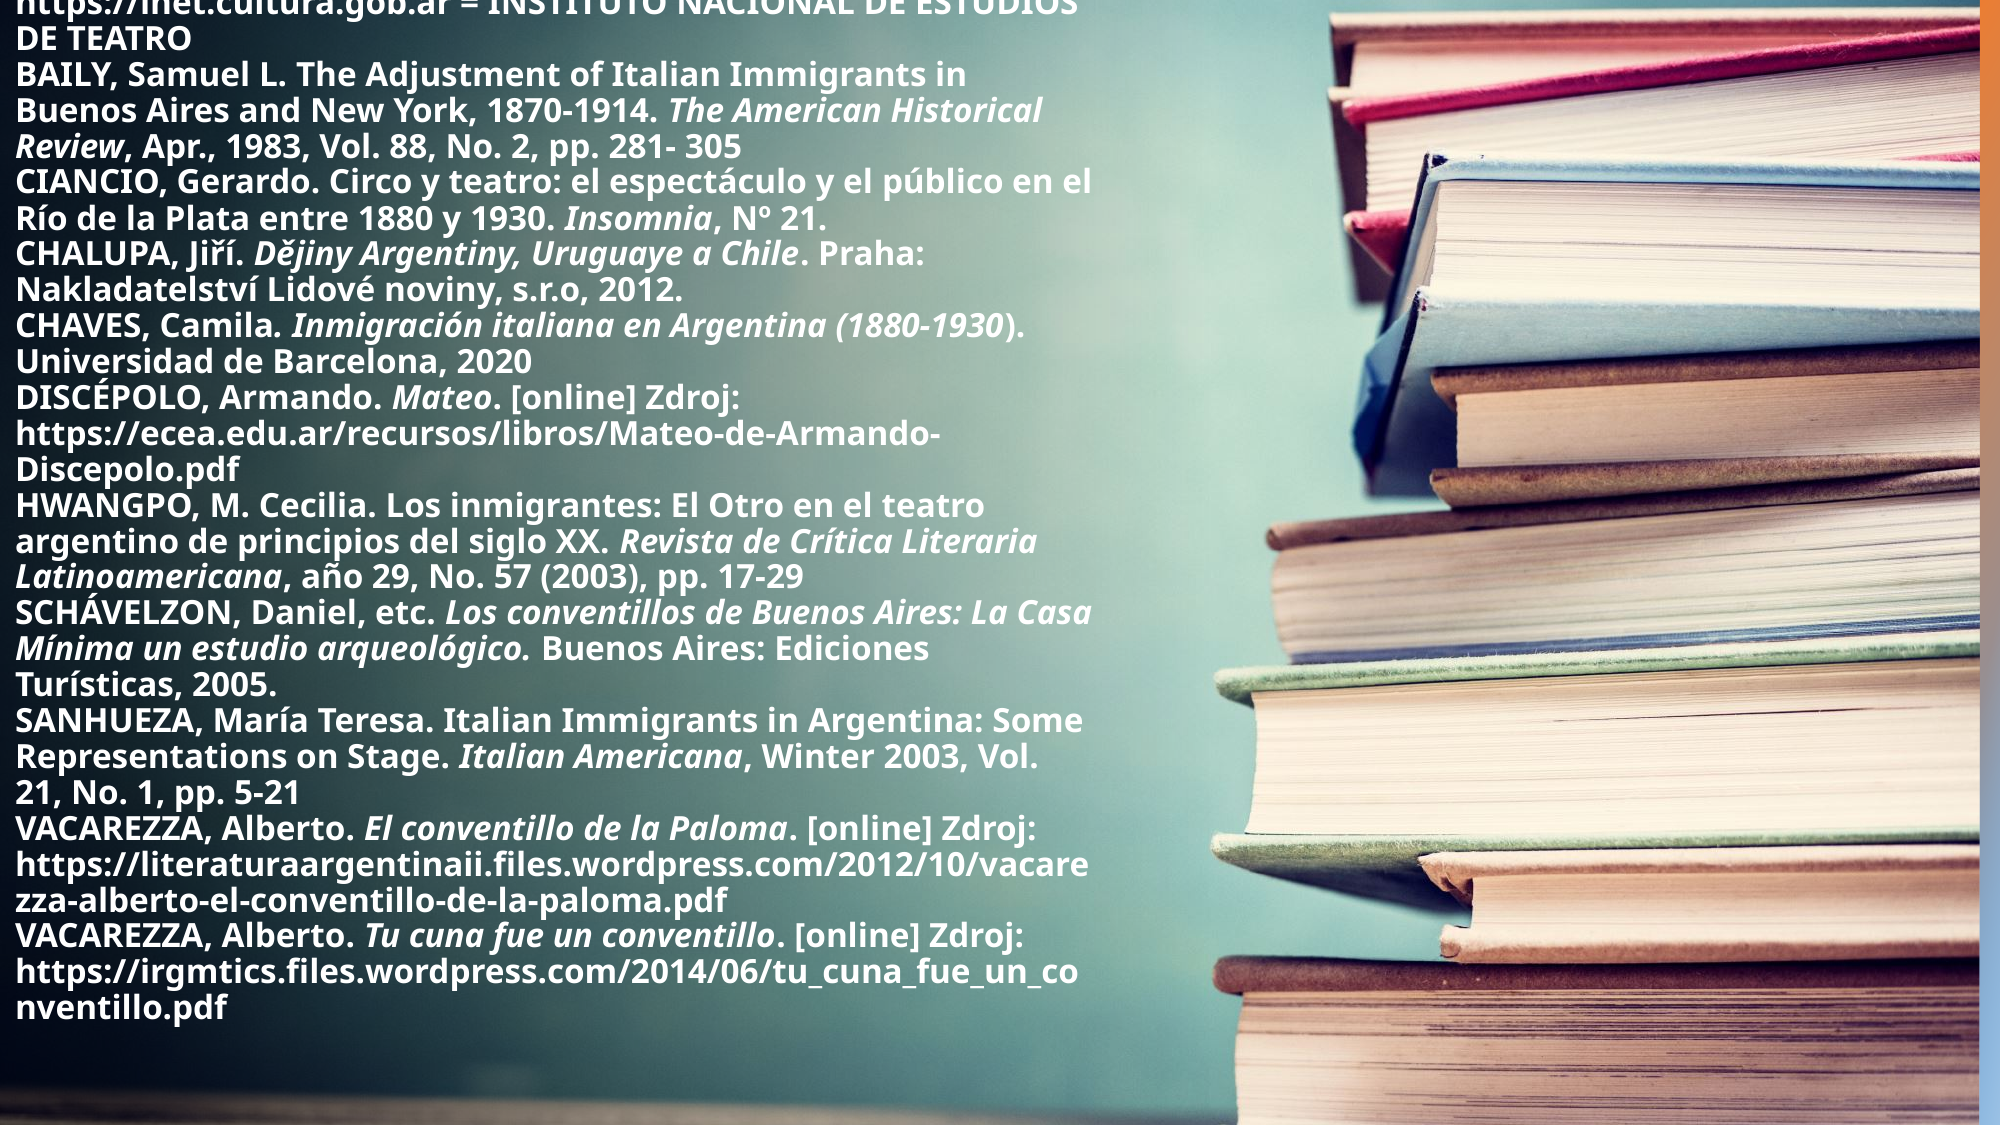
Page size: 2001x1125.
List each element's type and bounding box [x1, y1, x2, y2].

picture [0, 0, 1979, 1125]
text_box [1979, 0, 2000, 1125]
